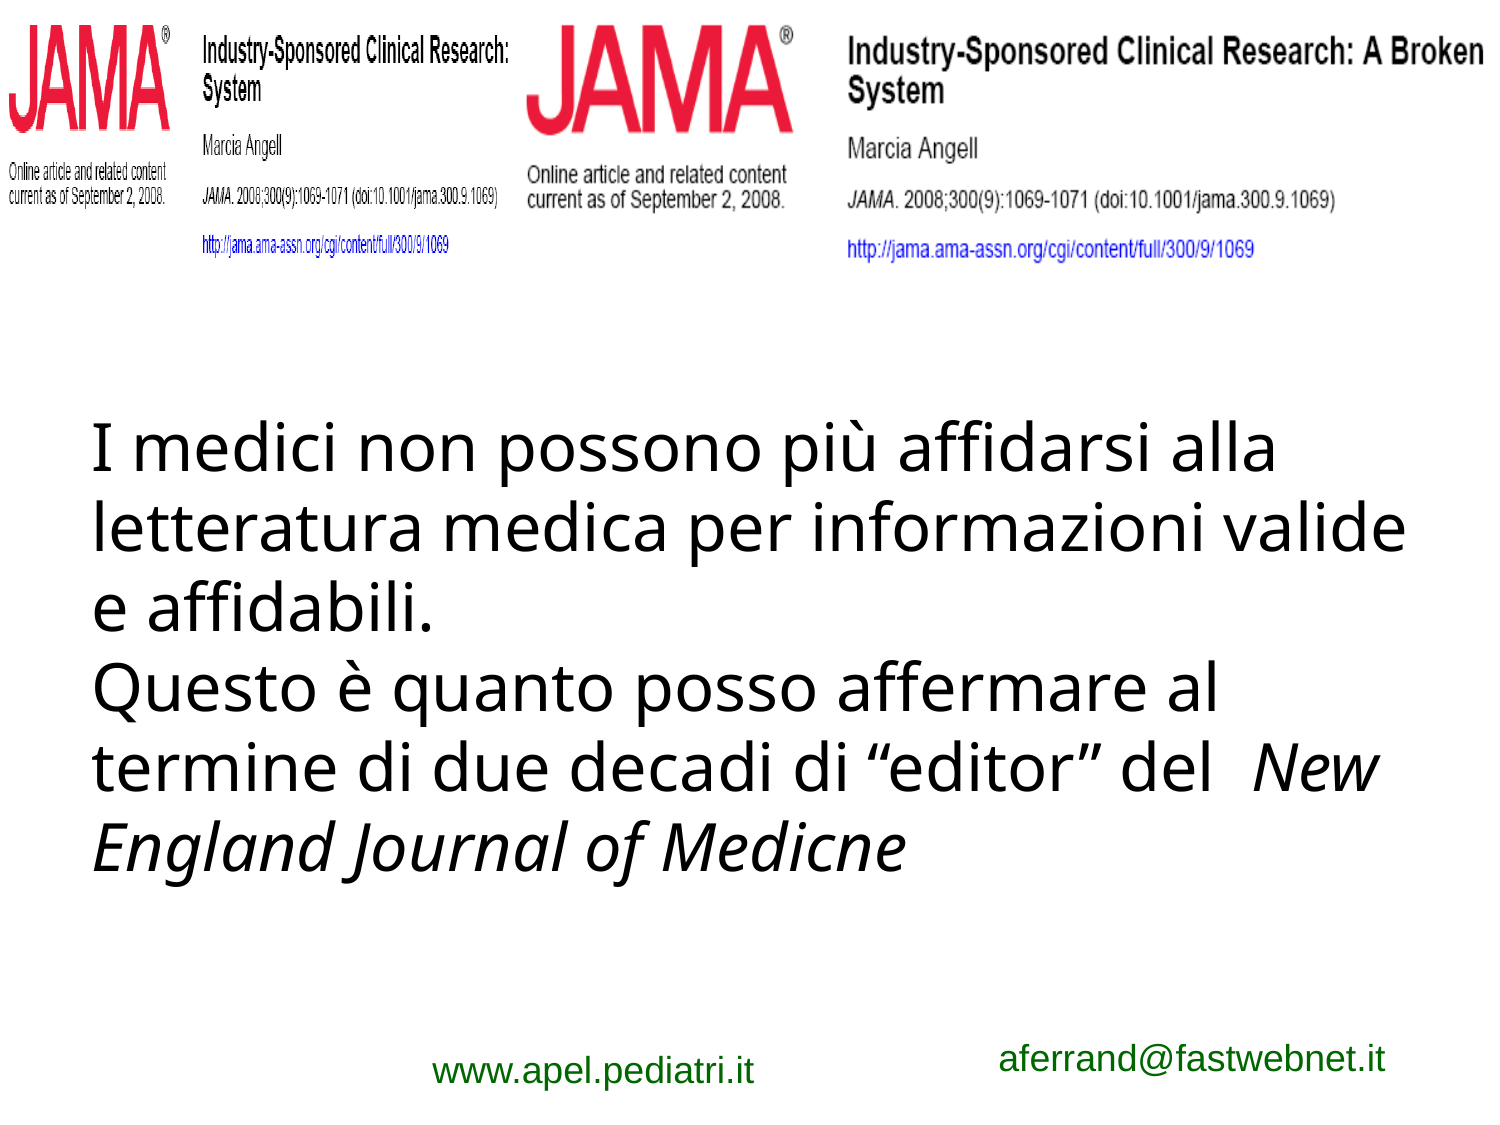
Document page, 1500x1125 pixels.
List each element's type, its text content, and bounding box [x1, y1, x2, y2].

picture [0, 0, 1500, 280]
text_box I medici non possono più affidarsi alla letteratura medica per informazioni valide e affidabili. Questo è quanto posso affermare al termine di due decadi di “editor” del New England Journal of Medicne [76, 397, 1447, 892]
